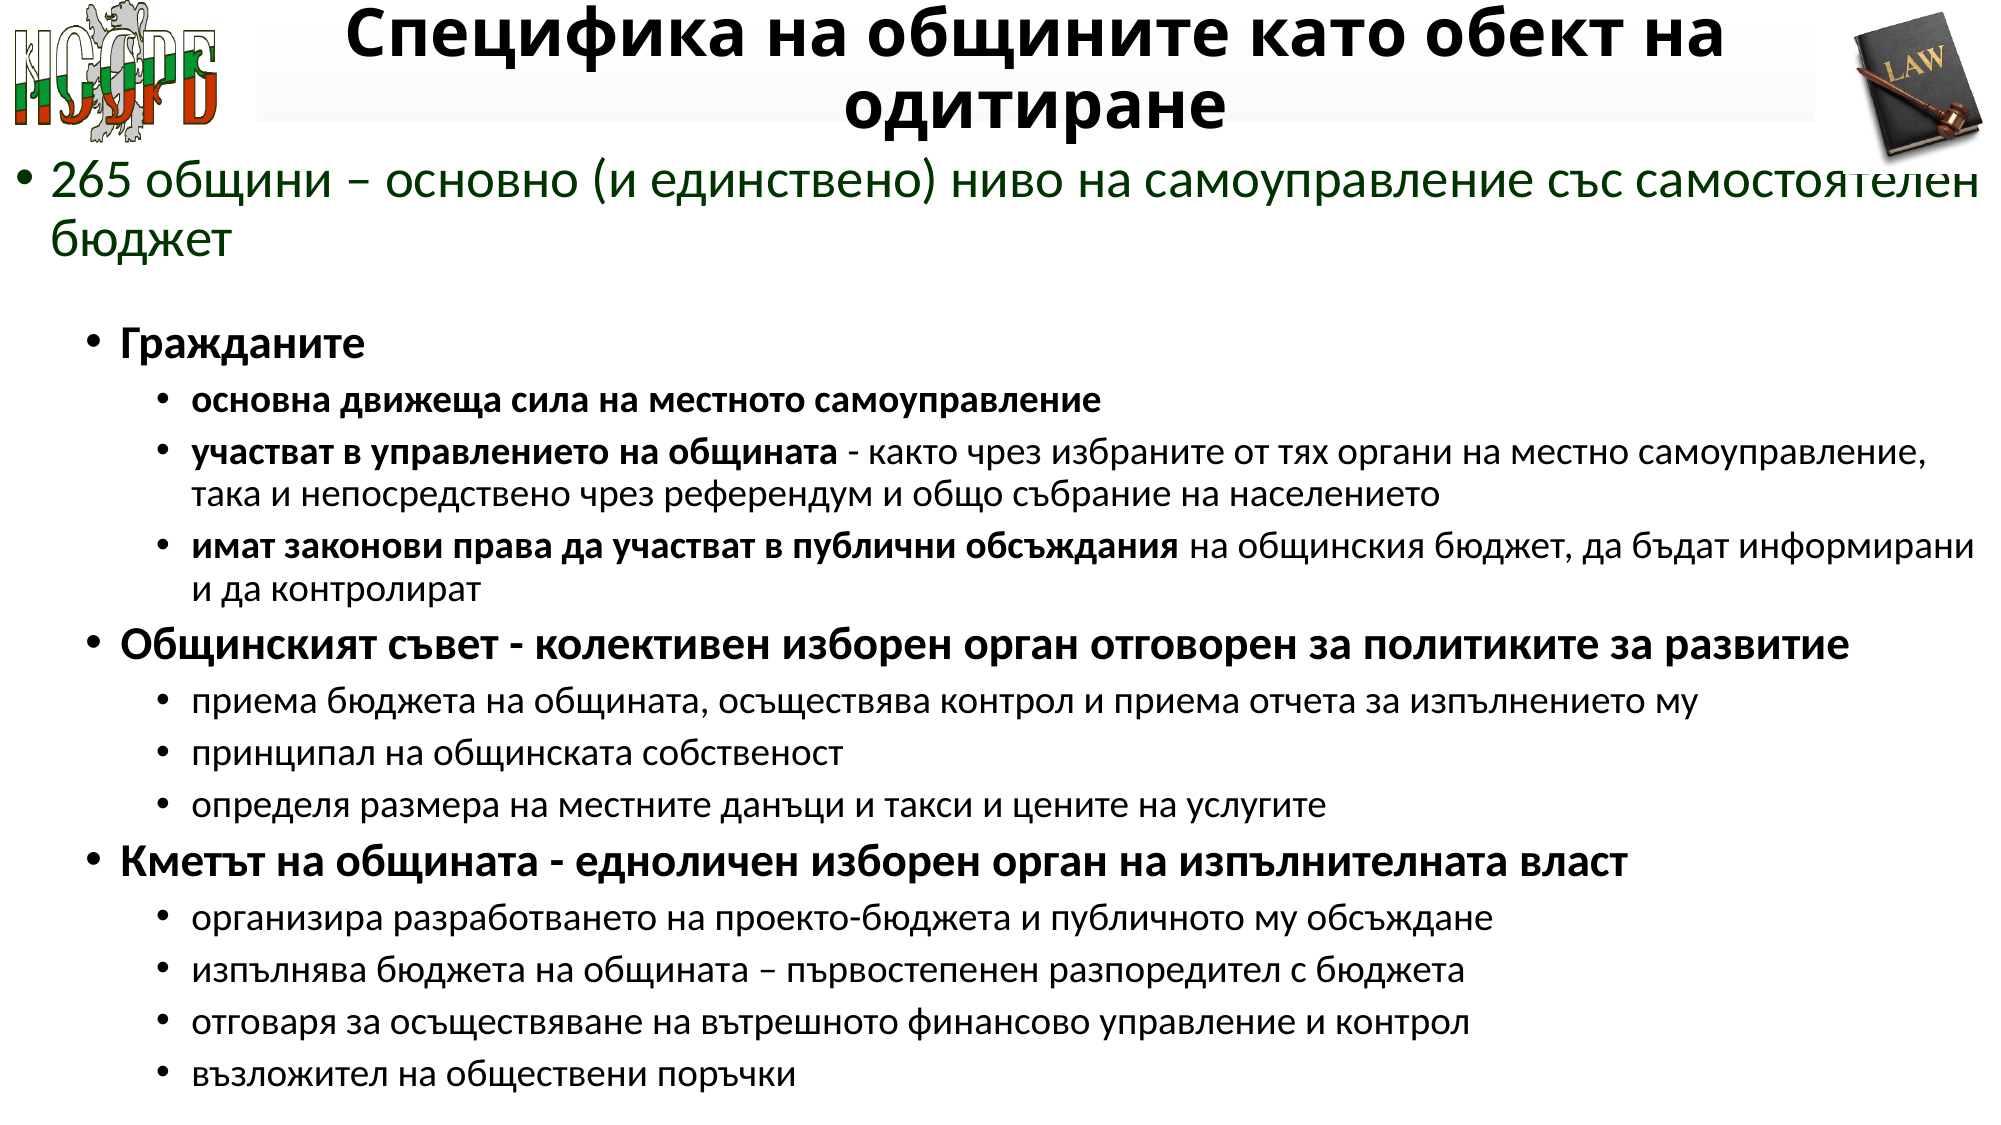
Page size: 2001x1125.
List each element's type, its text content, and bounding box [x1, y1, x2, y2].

list 265 общини – основно (и единствено) ниво на самоуправление със самостоятелен бюджет Гражданите основна движеща сила на местното самоуправление участват в управлението на общината - както чрез избраните от тях органи на местно самоуправление, така и непосредствено чрез референдум и общо събрание на населението имат законови права да участват в публични обсъждания на общинския бюджет, да бъдат информирани и да контролират Общинският съвет - колективен изборен орган отговорен за политиките за развитие приема бюджета на общината, осъществява контрол и приема отчета за изпълнението му принципал на общинската собственост определя размера на местните данъци и такси и цените на услугите Кметът на общината - едноличен изборен орган на изпълнителната власт организира разработването на проекто-бюджета и публичното му обсъждане изпълнява бюджета на общината – първостепенен разпоредител с бюджета отговаря за осъществяване на вътрешното финансово управление и контрол възложител на обществени поръчки [0, 142, 2000, 1113]
title Специфика на общините като обект на одитиране [256, 21, 1816, 122]
picture [1843, 0, 2000, 174]
picture [15, 0, 217, 143]
